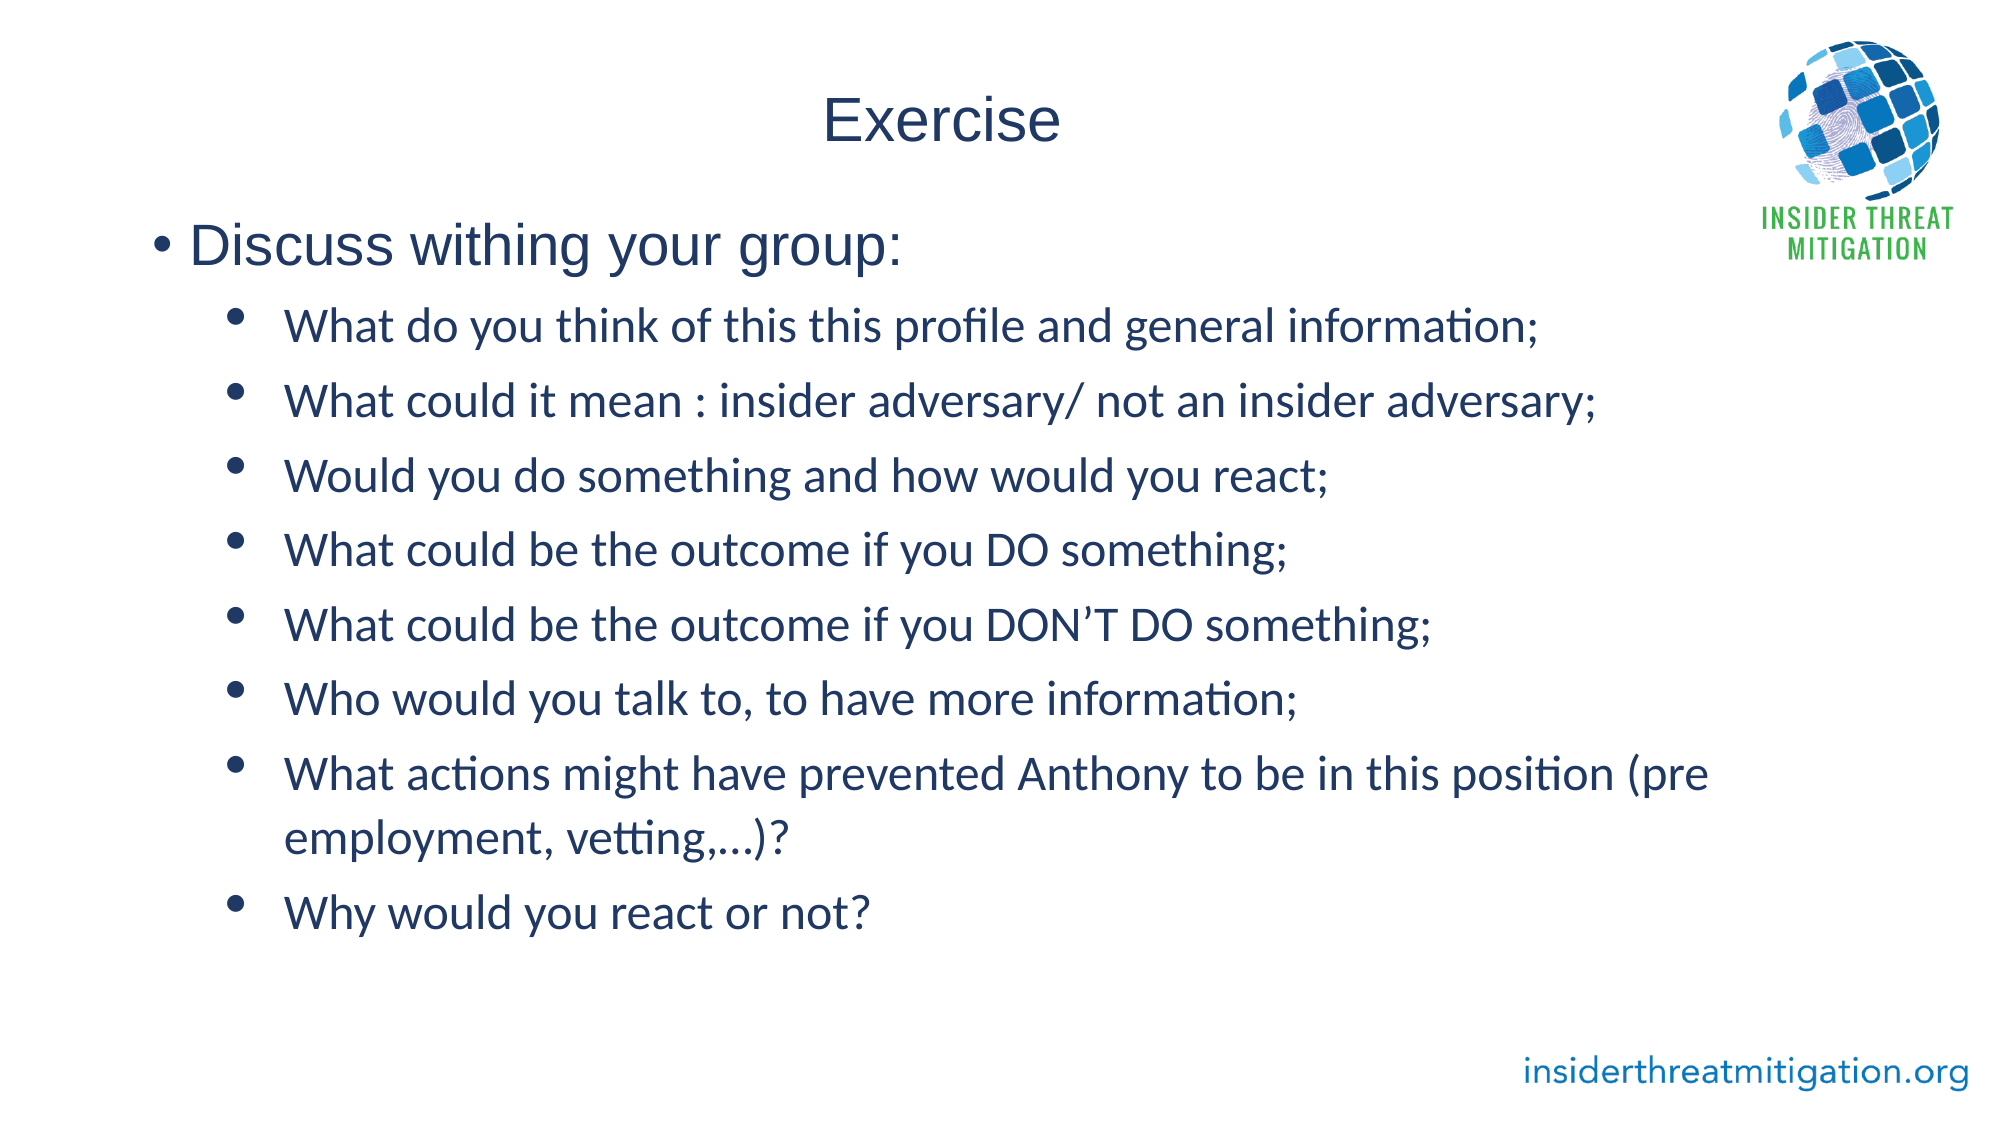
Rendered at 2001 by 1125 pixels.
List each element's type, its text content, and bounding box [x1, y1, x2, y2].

picture [1478, 994, 2000, 1125]
picture [1758, 20, 1968, 281]
list Discuss withing your group: What do you think of this this profile and general information; What could it mean : insider adversary/ not an insider adversary; Would you do something and how would you react; What could be the outcome if you DO something; What could be the outcome if you DON’T DO something; Who would you talk to, to have more information; What actions might have prevented Anthony to be in this position (pre employment, vetting,…)? Why would you react or not? [137, 207, 1748, 1014]
title Exercise [137, 59, 1748, 183]
